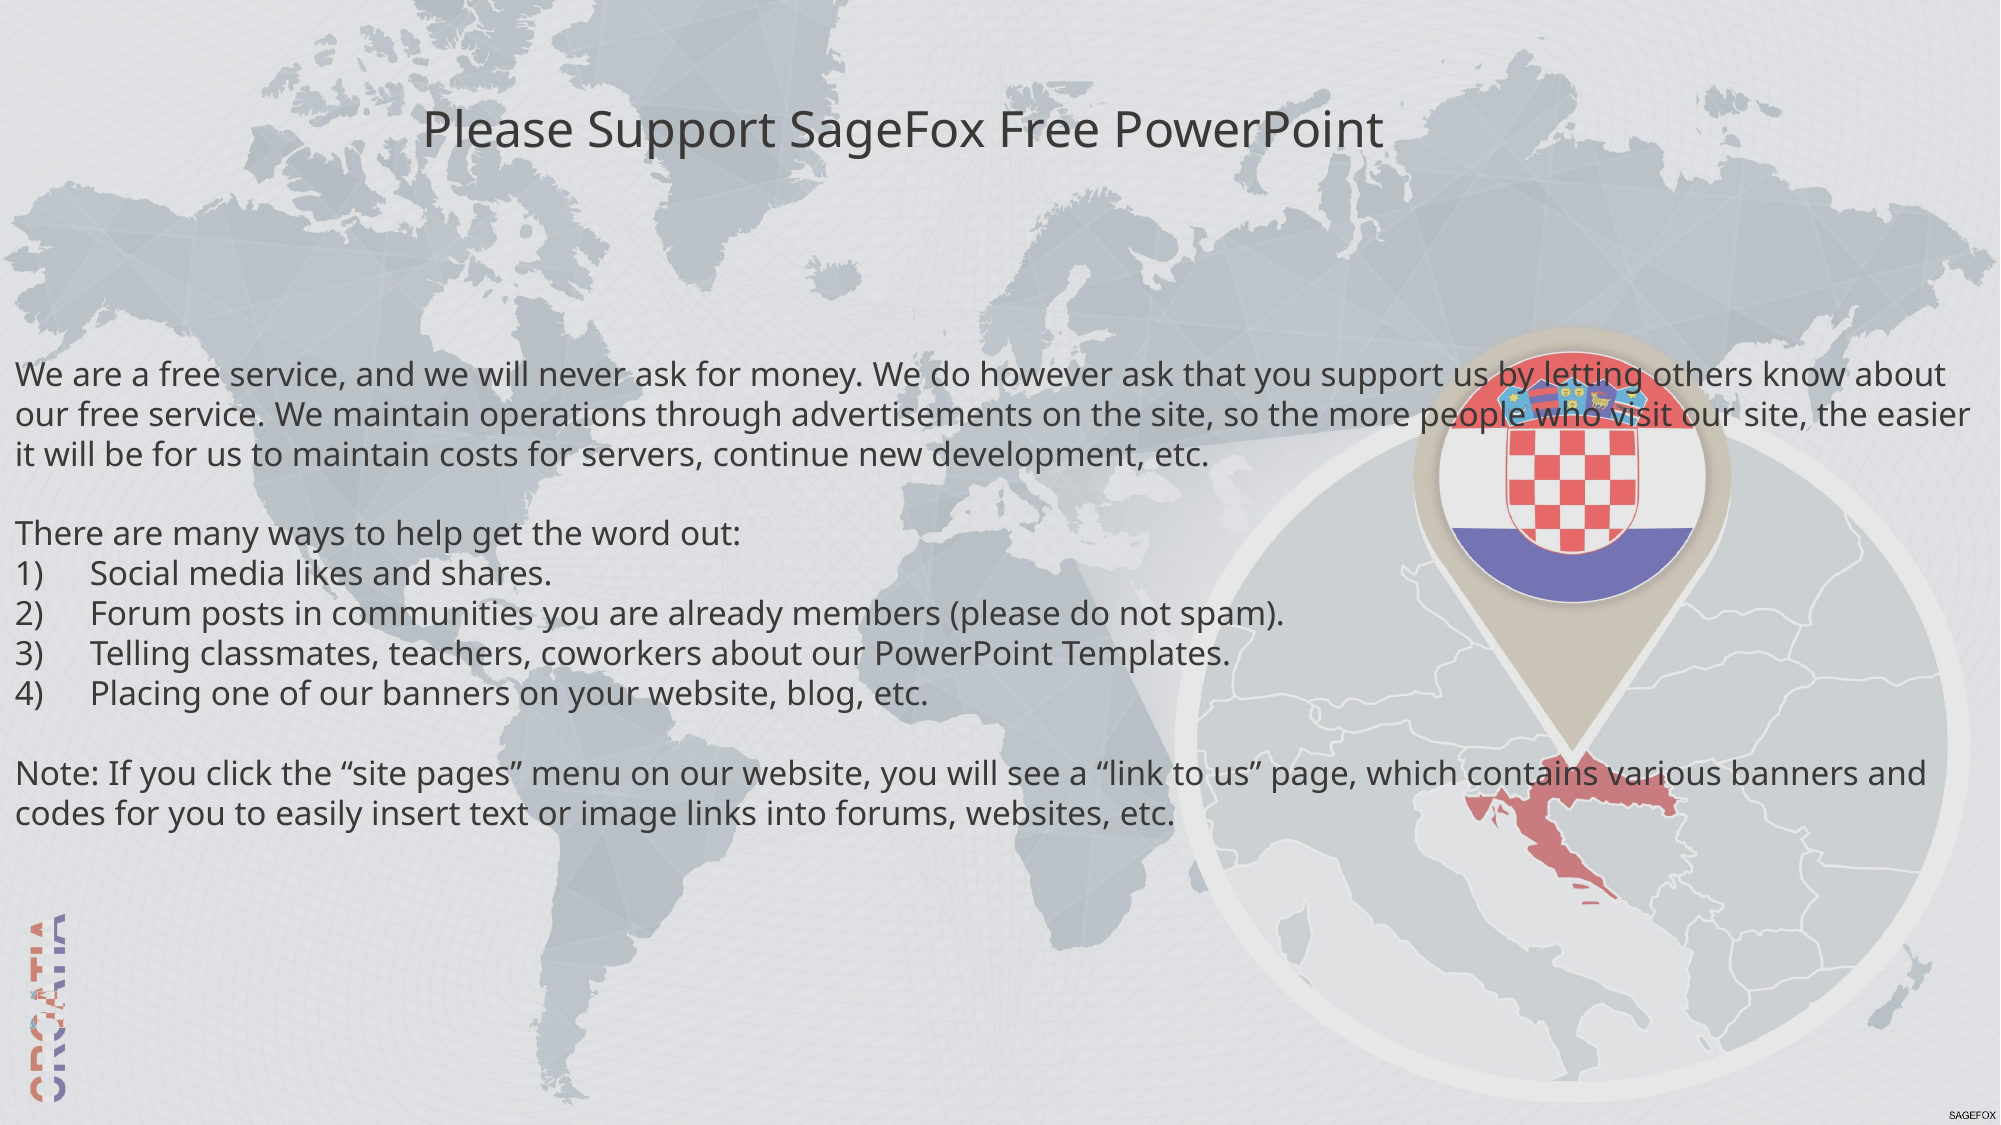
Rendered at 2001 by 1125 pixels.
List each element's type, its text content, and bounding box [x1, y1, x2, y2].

text_box We are a free service, and we will never ask for money. We do however ask that you support us by letting others know about our free service. We maintain operations through advertisements on the site, so the more people who visit our site, the easier it will be for us to maintain costs for servers, continue new development, etc. There are many ways to help get the word out: Social media likes and shares. Forum posts in communities you are already members (please do not spam). Telling classmates, teachers, coworkers about our PowerPoint Templates. Placing one of our banners on your website, blog, etc. Note: If you click the “site pages” menu on our website, you will see a “link to us” page, which contains various banners and codes for you to easily insert text or image links into forums, websites, etc. [0, 0, 2000, 1125]
title Please Support SageFox Free PowerPoint [363, 72, 1444, 190]
